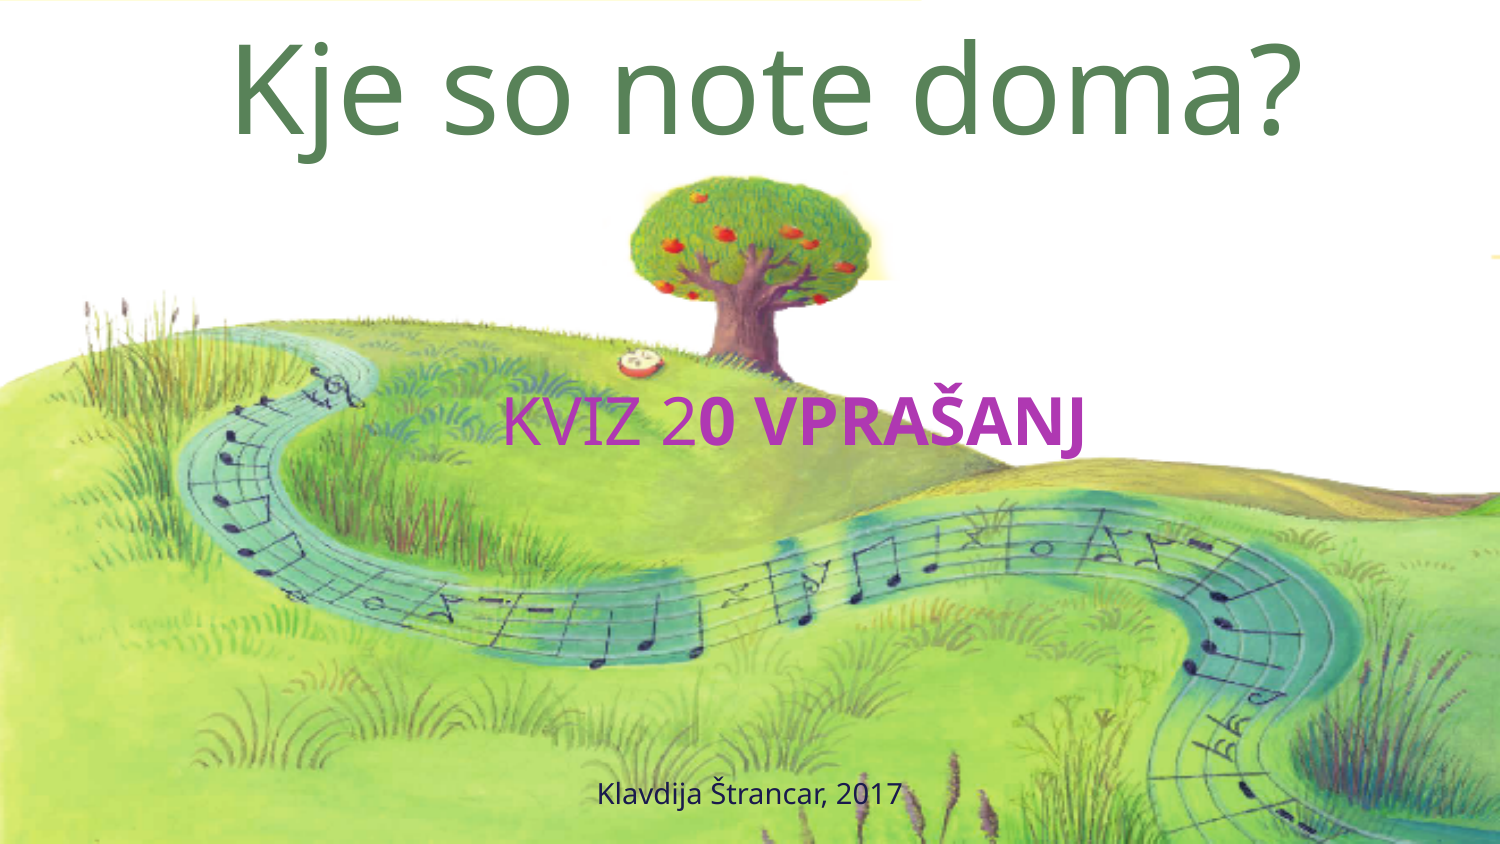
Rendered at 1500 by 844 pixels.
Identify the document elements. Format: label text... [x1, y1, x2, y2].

footer Klavdija Štrancar, 2017 [512, 768, 988, 828]
title Kje so note doma? [49, 46, 1451, 223]
text_box KVIZ 20 VPRAŠANJ [486, 371, 1104, 467]
picture [0, 0, 1500, 844]
